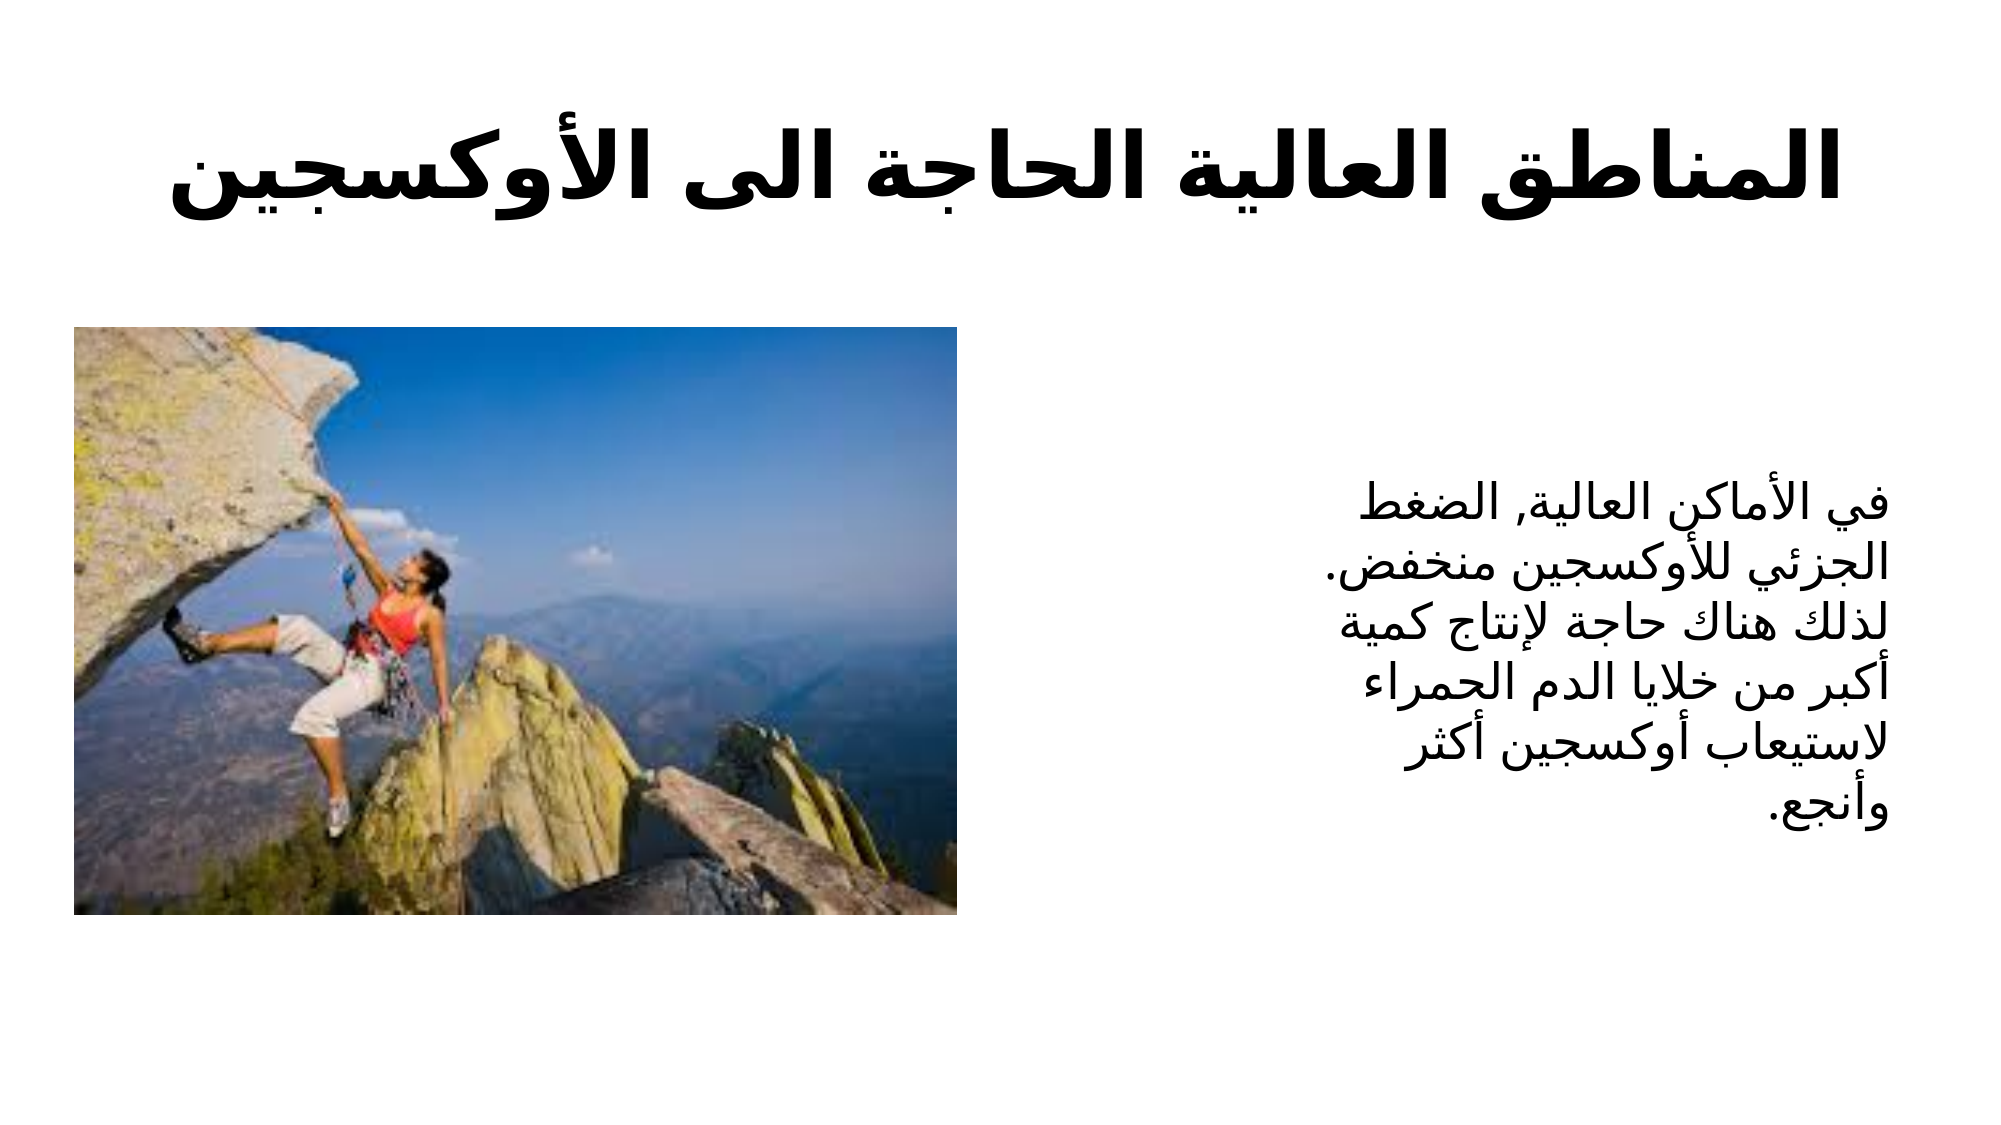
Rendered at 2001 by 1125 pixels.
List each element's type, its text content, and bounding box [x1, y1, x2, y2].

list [74, 327, 957, 915]
title المناطق العالية الحاجة الى الأوكسجين [137, 59, 1863, 278]
text_box في الأماكن العالية, الضغط الجزئي للأوكسجين منخفض. لذلك هناك حاجة لإنتاج كمية أكبر من خلايا الدم الحمراء لاستيعاب أوكسجين أكثر وأنجع. [1260, 462, 1907, 838]
